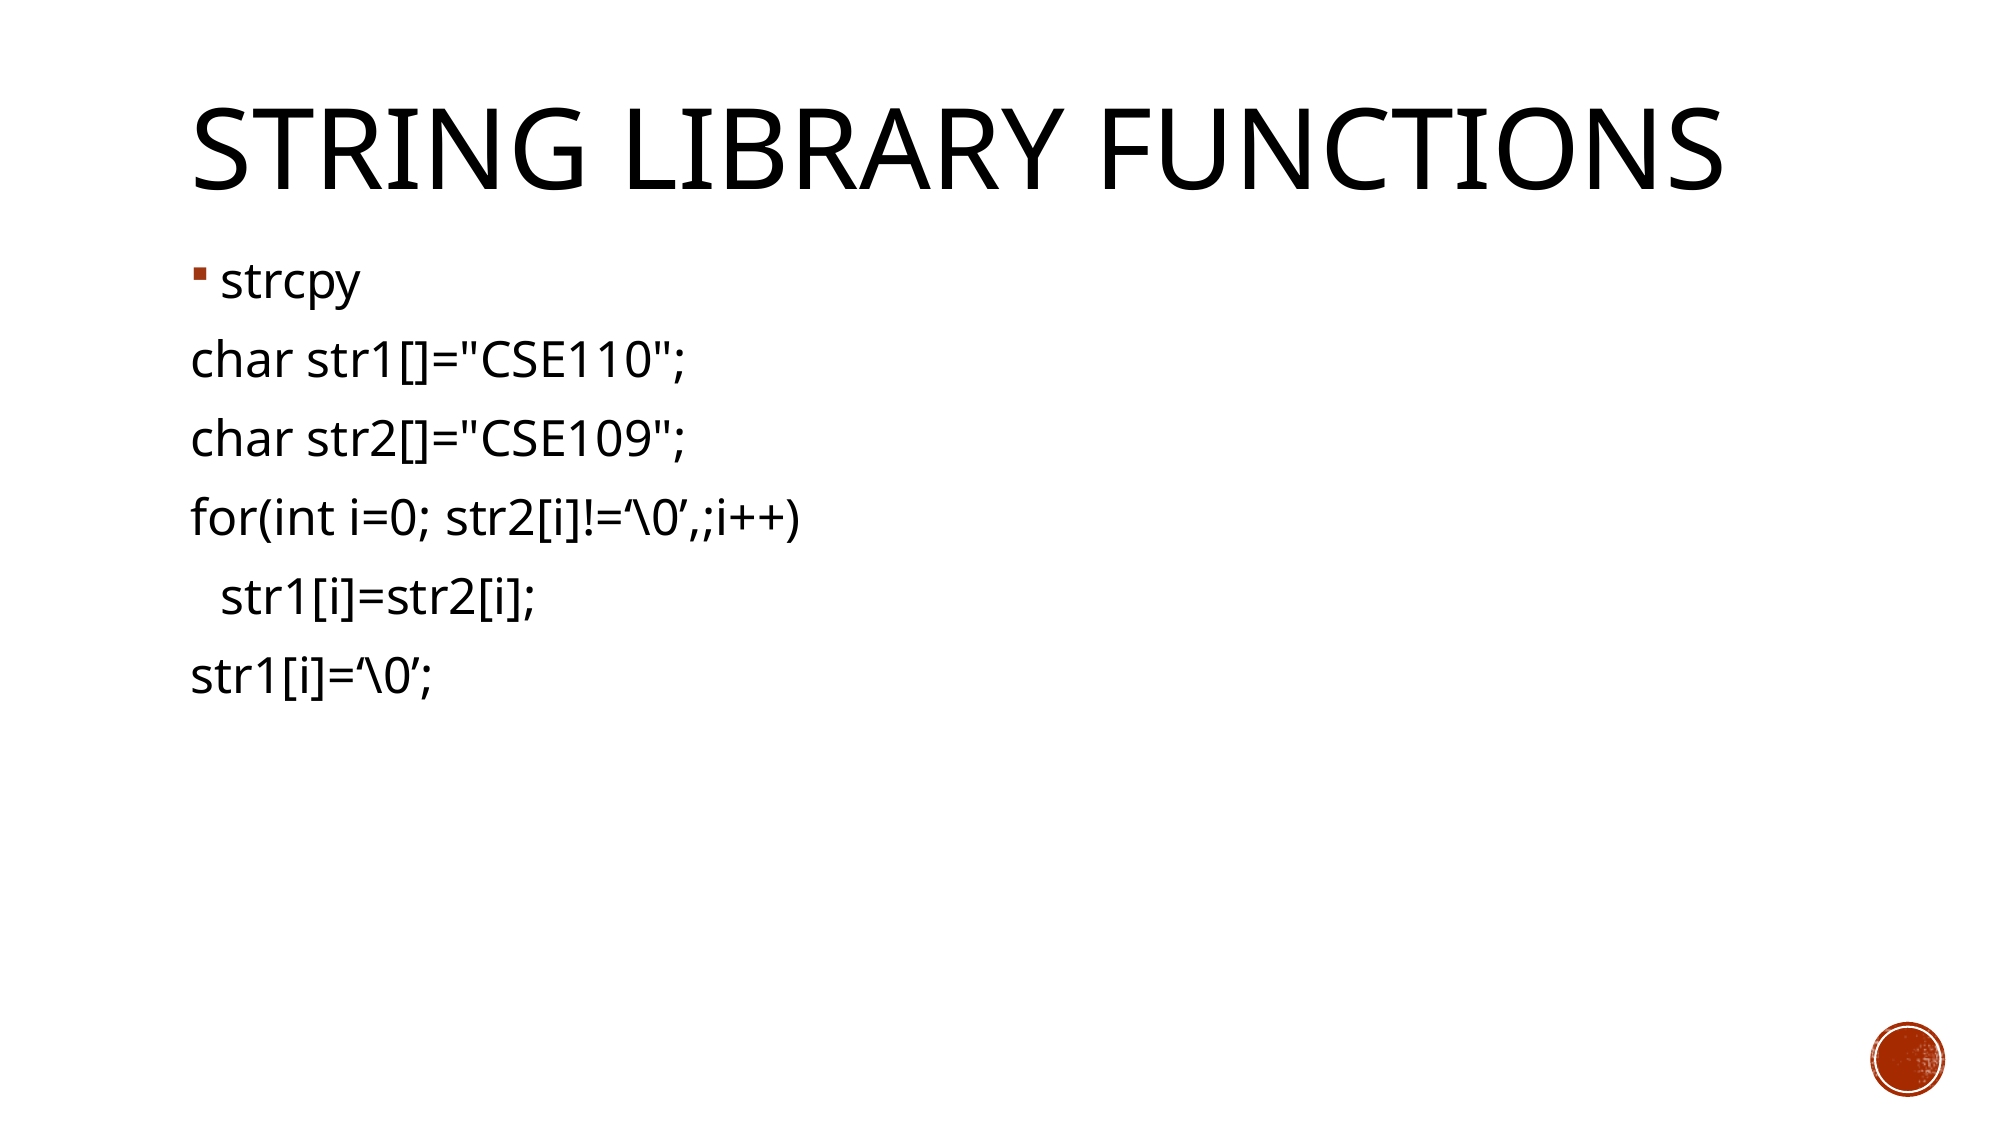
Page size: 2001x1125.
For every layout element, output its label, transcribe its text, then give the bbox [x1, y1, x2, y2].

list strcpy char str1[]="CSE110"; char str2[]="CSE109"; for(int i=0; str2[i]!=‘\0’,;i++) str1[i]=str2[i]; str1[i]=‘\0’; [175, 247, 1826, 1013]
title String Library Functions [175, 79, 1826, 228]
